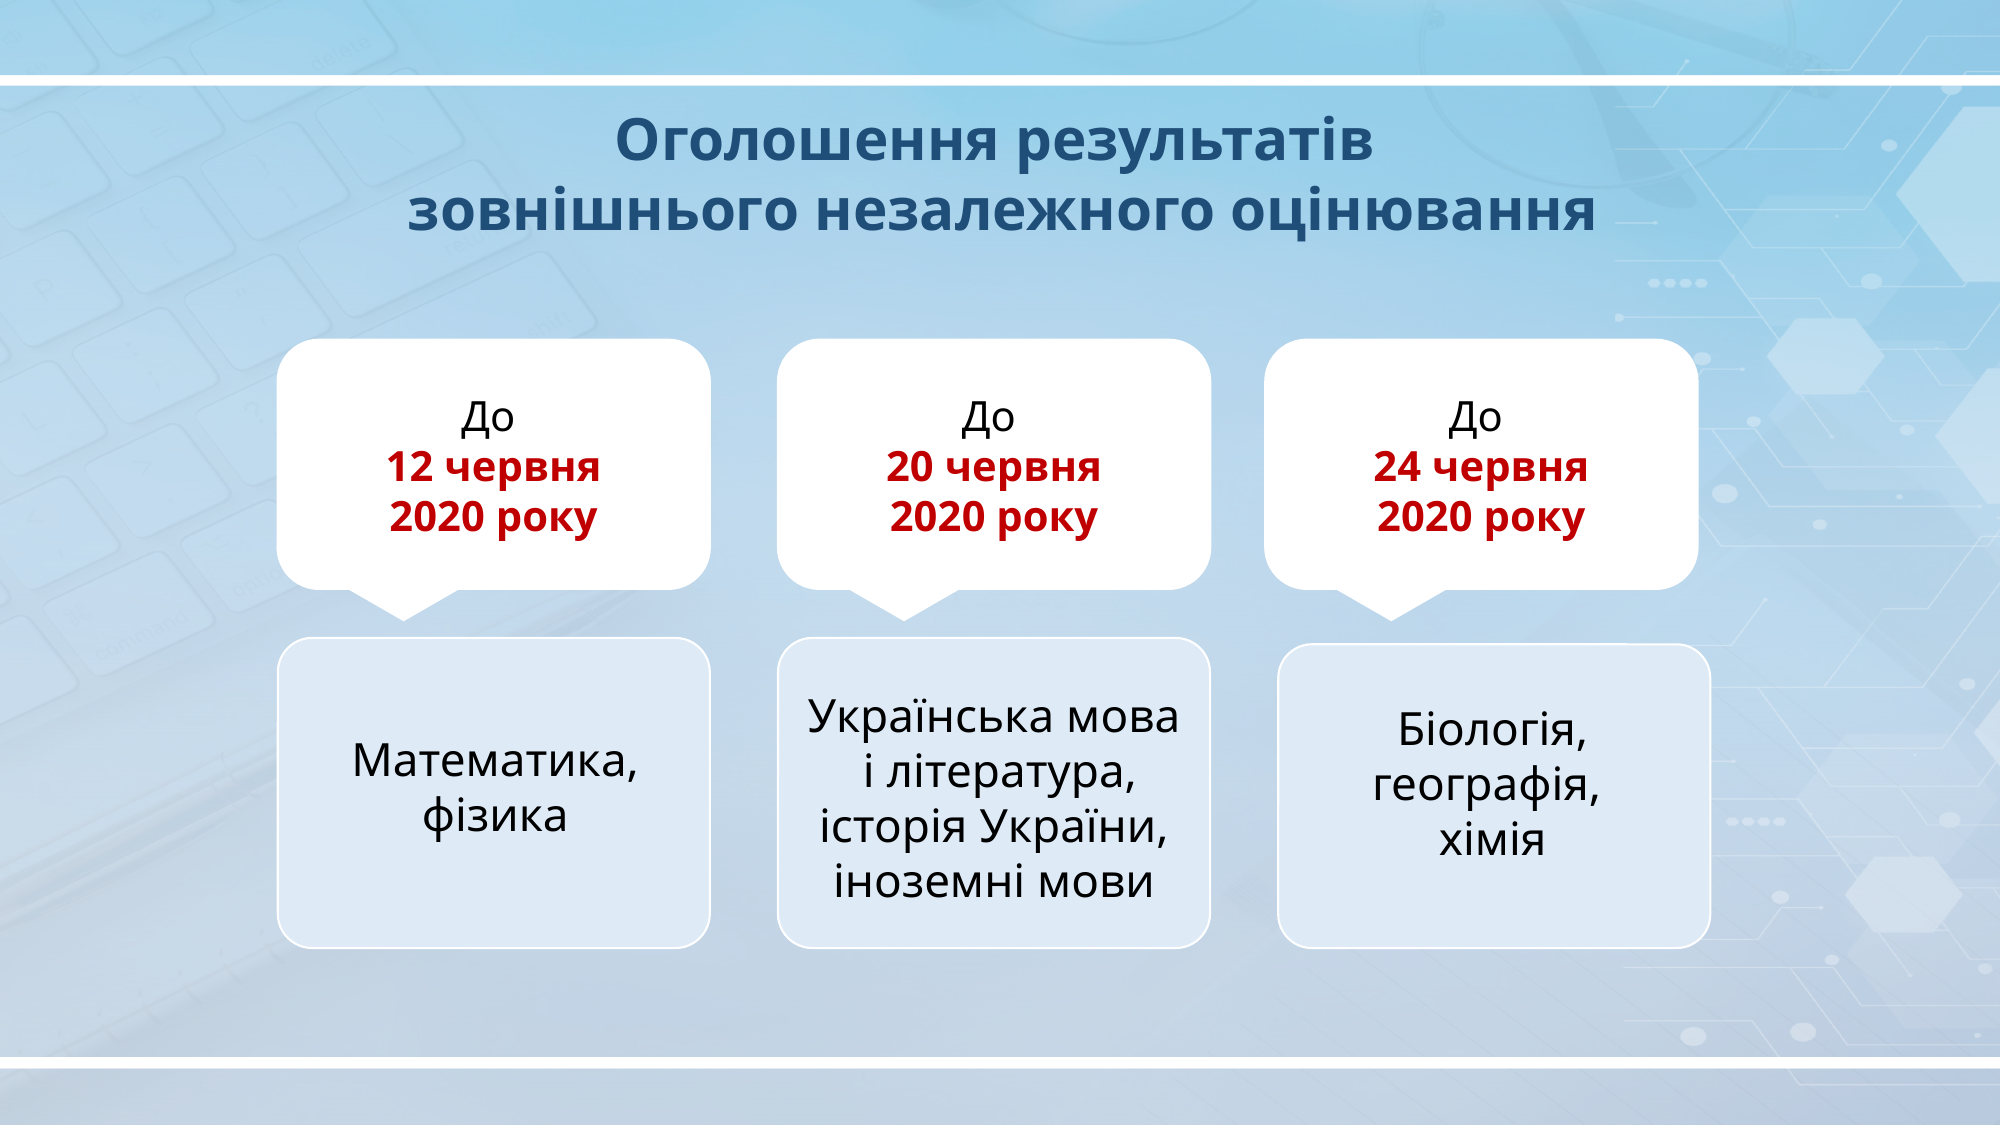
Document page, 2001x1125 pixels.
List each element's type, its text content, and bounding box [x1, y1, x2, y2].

text_box [776, 636, 1212, 950]
text_box Оголошення результатів зовнішнього незалежного оцінювання [293, 94, 1697, 250]
text_box До 24 червня 2020 року [1264, 338, 1699, 622]
text_box Біологія, географія, хімія [1275, 692, 1711, 873]
text_box Математика, фізика [277, 723, 713, 848]
text_box Українська мова і література, історія України, іноземні мови [777, 679, 1210, 914]
text_box До 12 червня 2020 року [276, 338, 711, 622]
text_box До 20 червня 2020 року [776, 338, 1212, 622]
text_box [1277, 643, 1712, 950]
text_box [276, 636, 711, 950]
